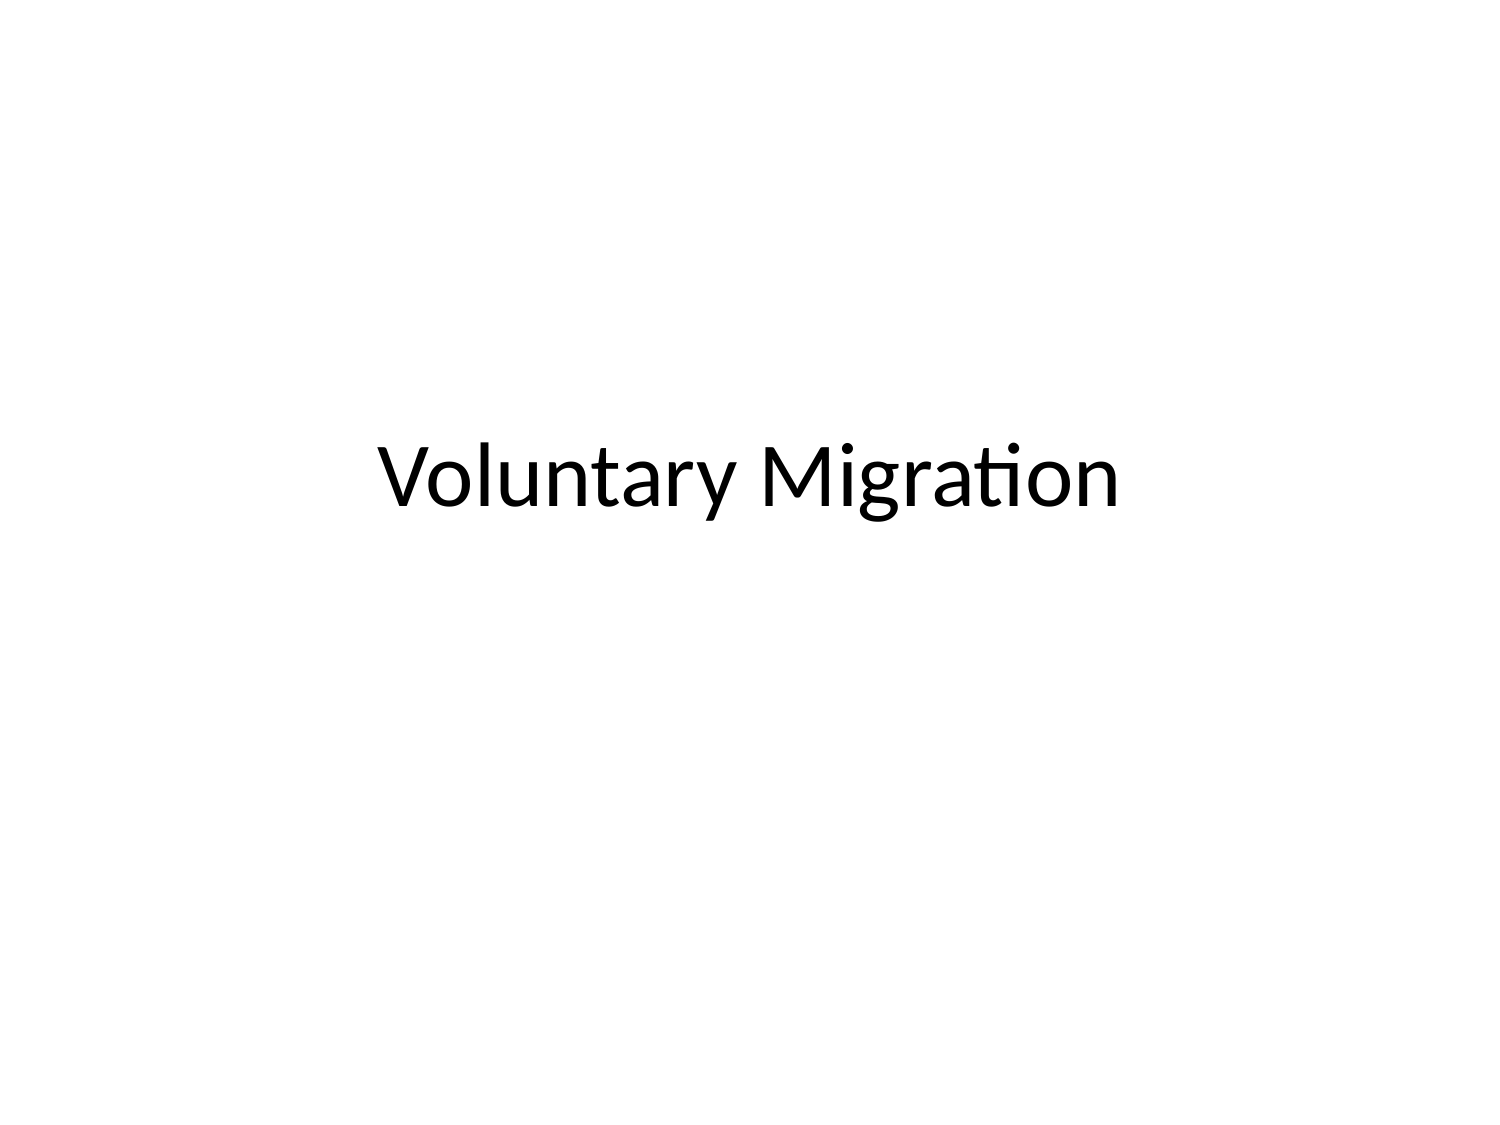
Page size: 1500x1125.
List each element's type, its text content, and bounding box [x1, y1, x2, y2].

title Voluntary Migration [112, 349, 1388, 591]
